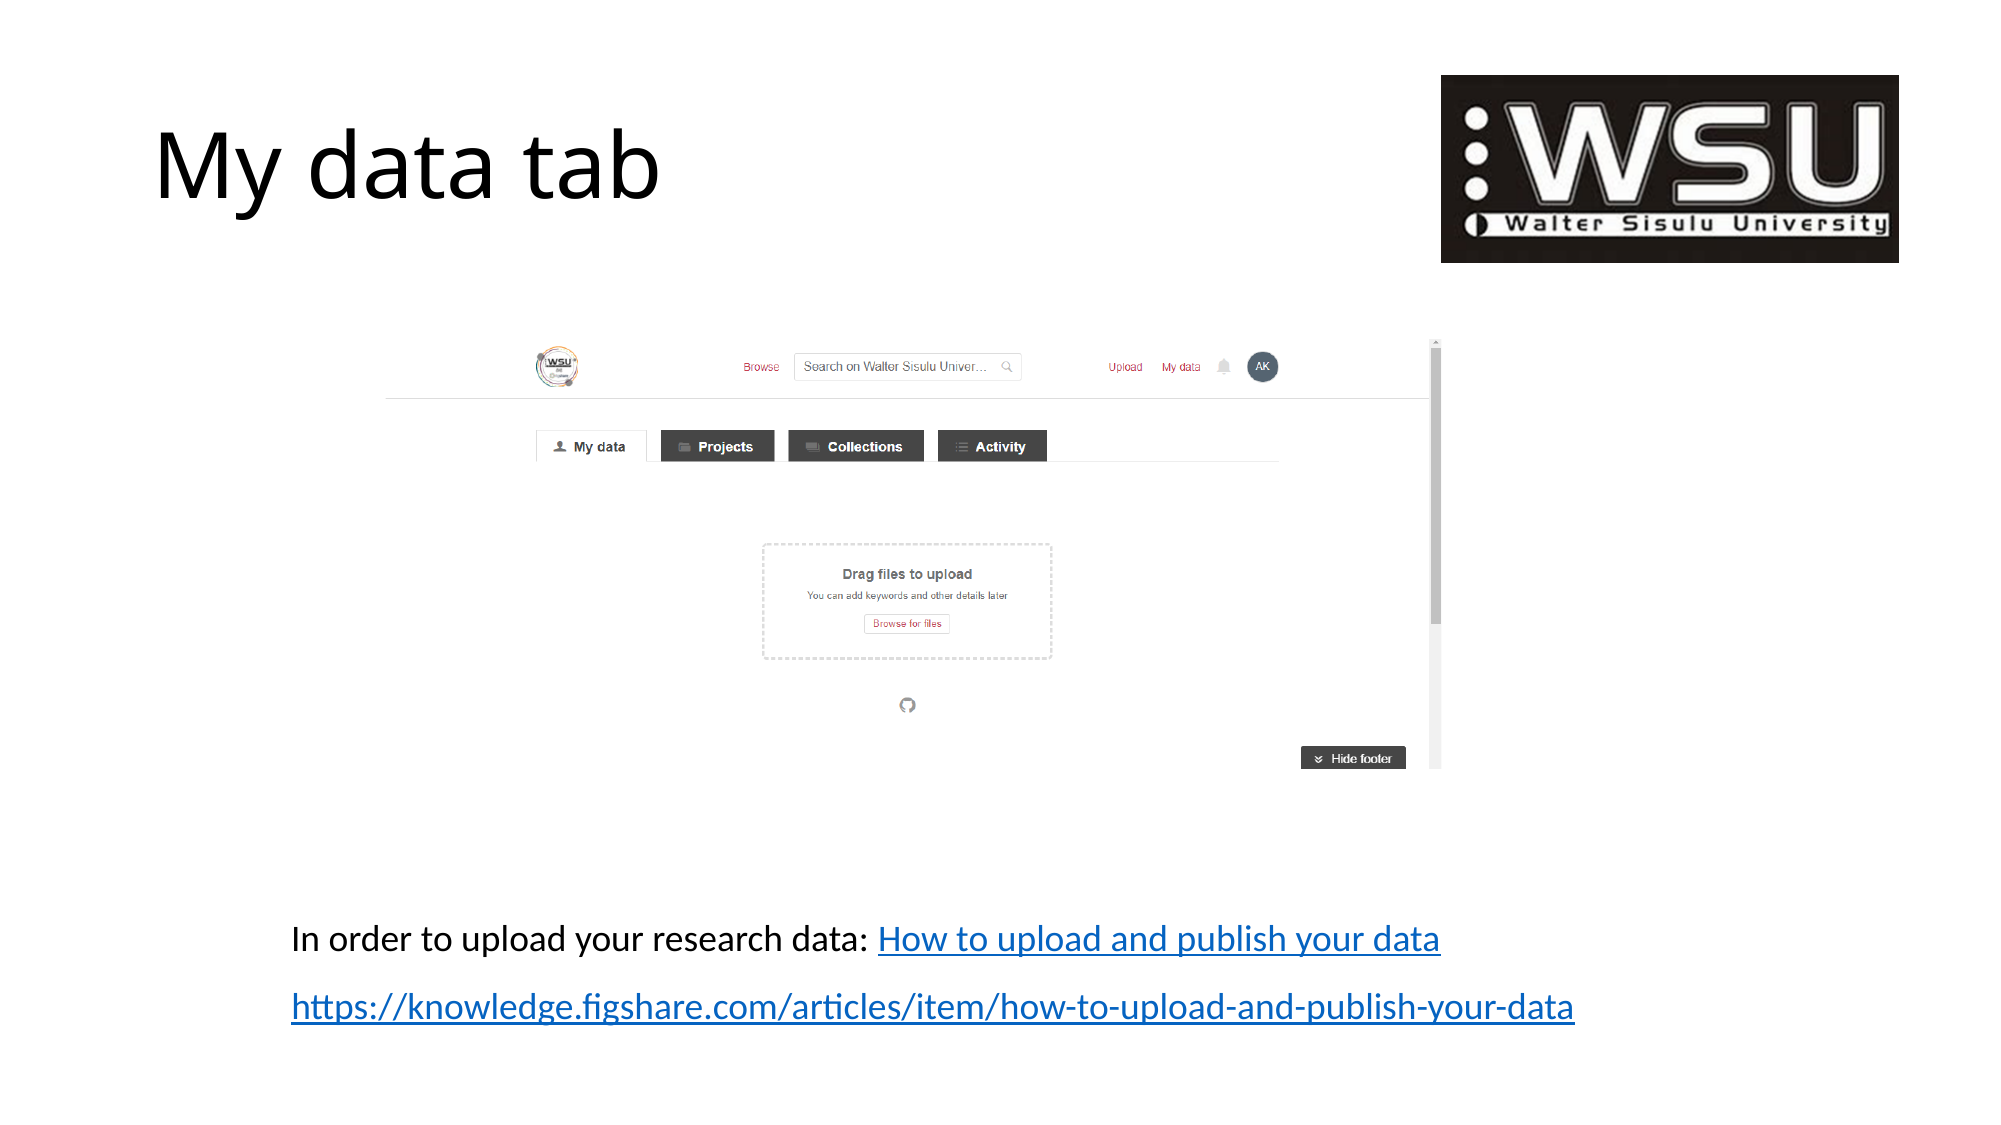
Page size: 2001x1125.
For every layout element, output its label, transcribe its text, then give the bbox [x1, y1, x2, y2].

picture [1441, 75, 1899, 263]
text_box In order to upload your research data: How to upload and publish your data [276, 906, 1565, 967]
text_box https://knowledge.figshare.com/articles/item/how-to-upload-and-publish-your-data [276, 974, 1770, 1080]
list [385, 339, 1442, 769]
title My data tab [137, 59, 1863, 278]
